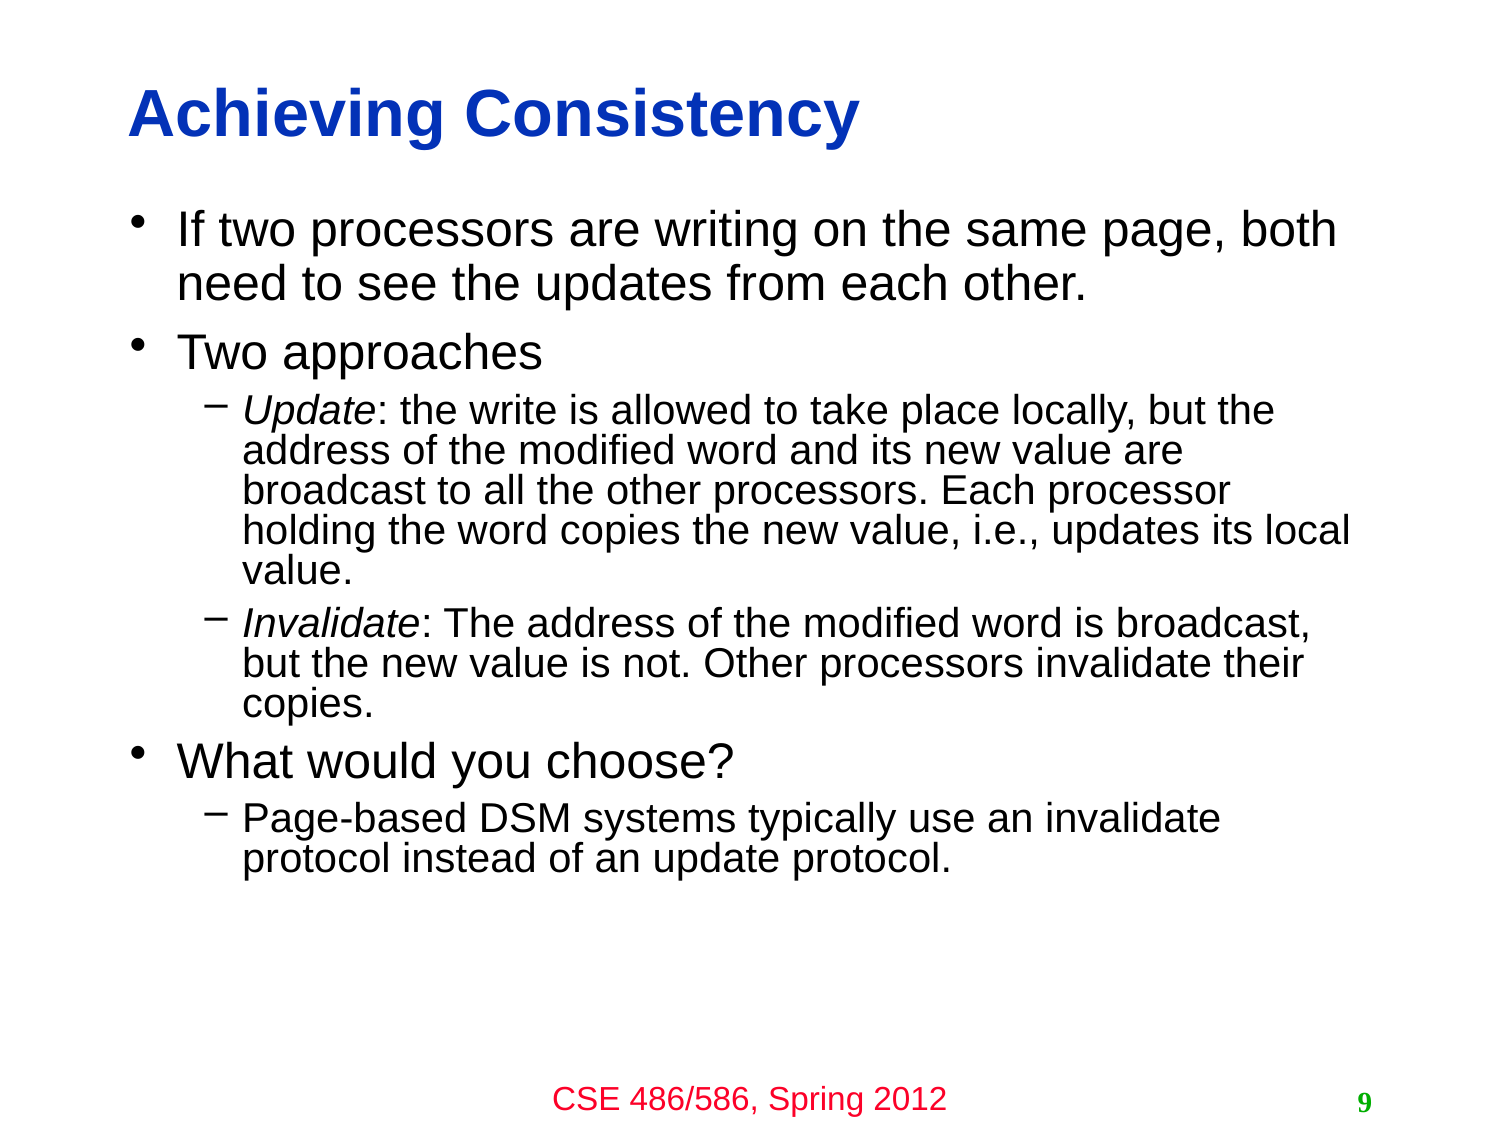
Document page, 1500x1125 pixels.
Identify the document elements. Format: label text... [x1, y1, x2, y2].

list If two processors are writing on the same page, both need to see the updates from each other. Two approaches Update: the write is allowed to take place locally, but the address of the modified word and its new value are broadcast to all the other processors. Each processor holding the word copies the new value, i.e., updates its local value. Invalidate: The address of the modified word is broadcast, but the new value is not. Other processors invalidate their copies. What would you choose? Page-based DSM systems typically use an invalidate protocol instead of an update protocol. [114, 195, 1376, 1005]
title Achieving Consistency [112, 53, 1310, 176]
slide_number 9 [1074, 1076, 1388, 1125]
